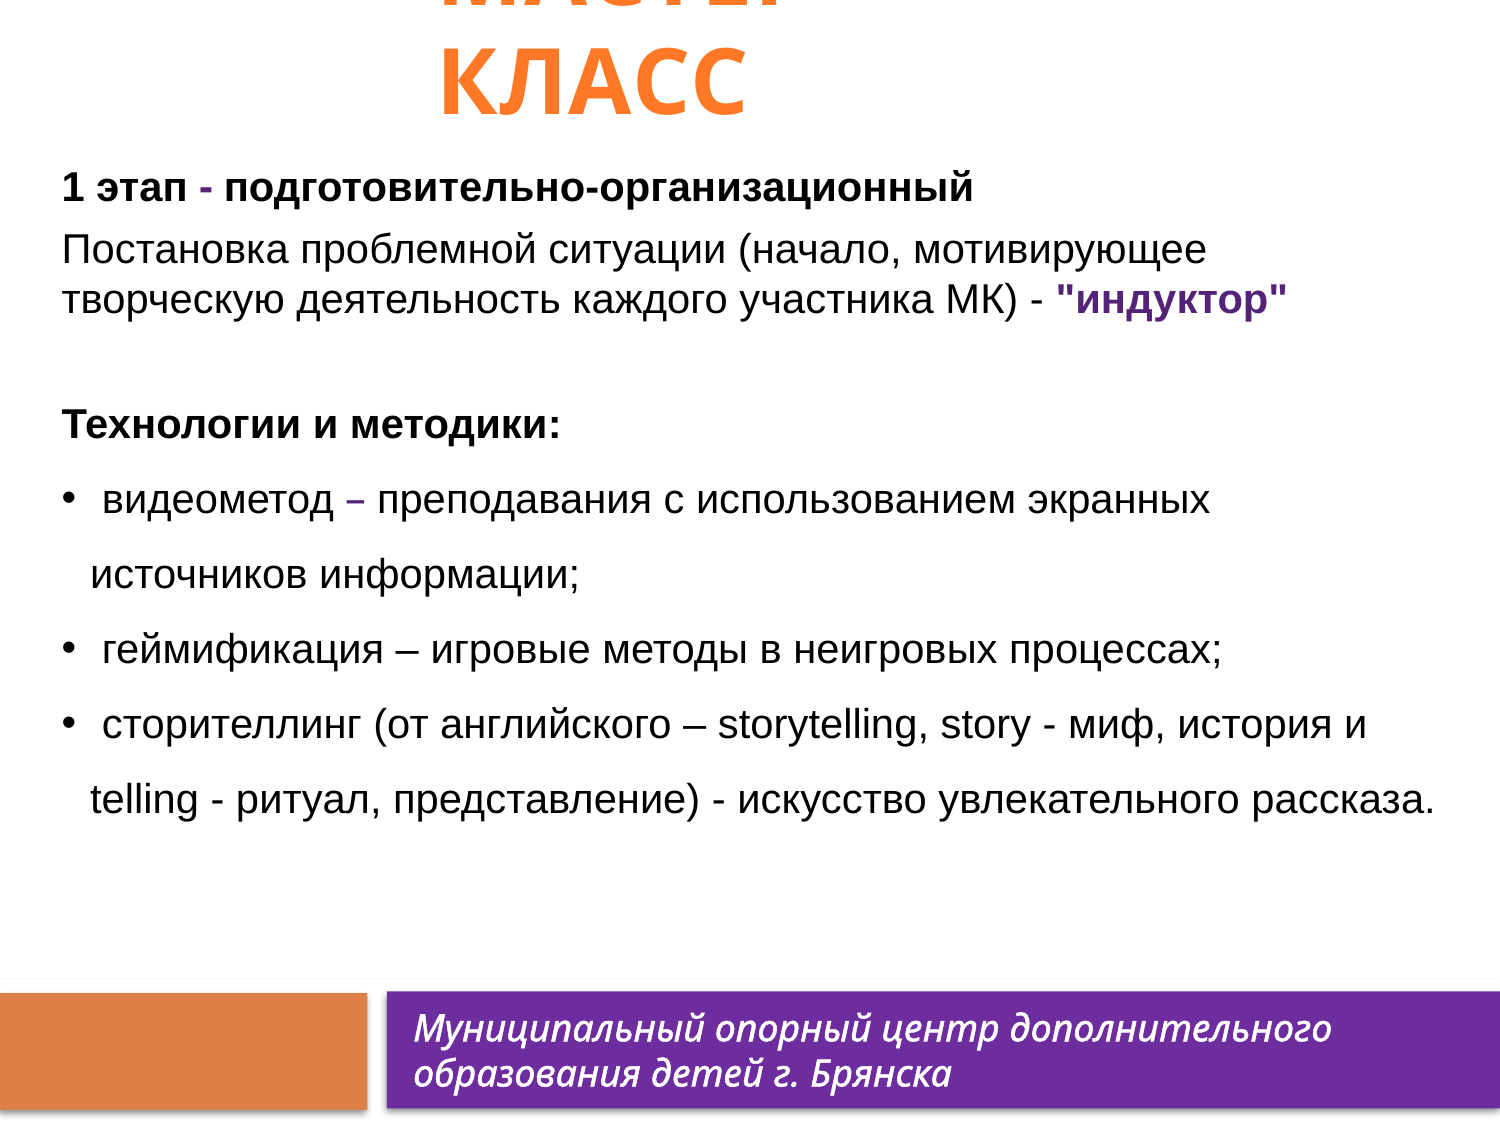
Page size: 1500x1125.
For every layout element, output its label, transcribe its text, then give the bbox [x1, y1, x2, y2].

title МАСТЕР-КЛАСС [421, 0, 1079, 141]
text_box 1 этап - подготовительно-организационный Постановка проблемной ситуации (начало, мотивирующее творческую деятельность каждого участника МК) - "индуктор" Технологии и методики: видеометод – преподавания с использованием экранных источников информации; геймификация – игровые методы в неигровых процессах; сторителлинг (от английского – storytelling, story - миф, история и telling - ритуал, представление) - искусство увлекательного рассказа. [46, 152, 1454, 1055]
subtitle Муниципальный опорный центр дополнительного образования детей г. Брянска [398, 996, 1500, 1102]
